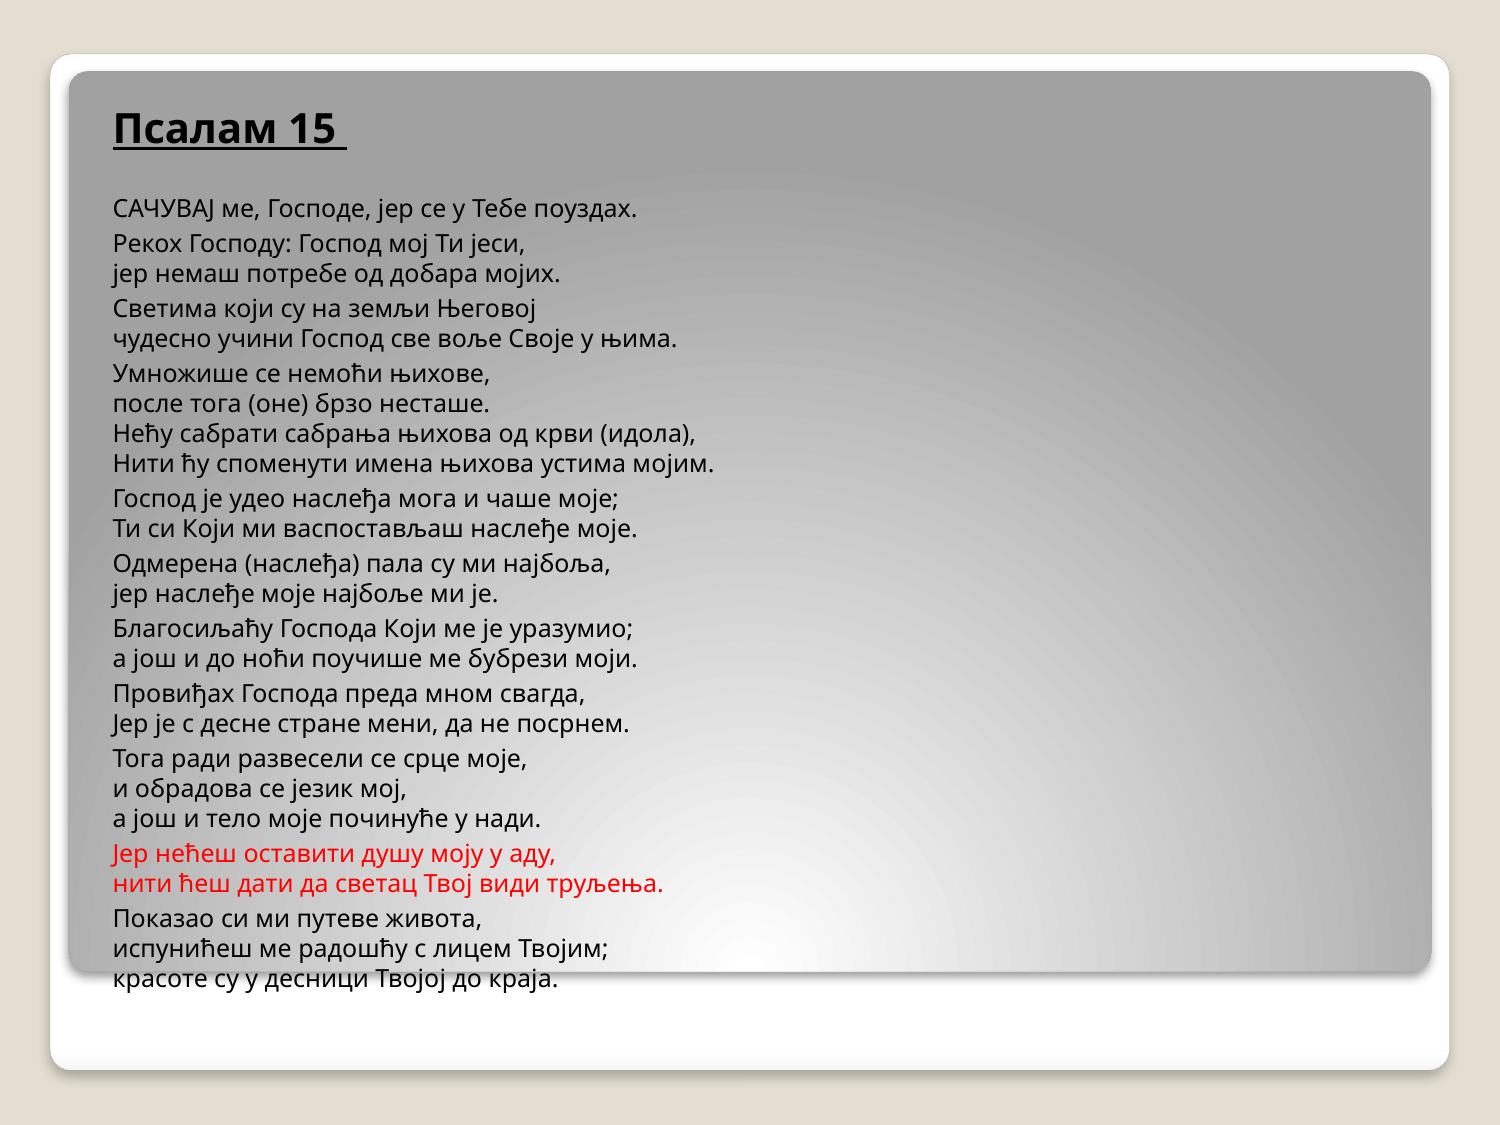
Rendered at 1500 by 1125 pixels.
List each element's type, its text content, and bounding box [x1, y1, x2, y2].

list Псалам 15 САЧУВАЈ ме, Господе, јер се у Тебе поуздах. Рекох Господу: Господ мој Ти јеси, јер немаш потребе од добара мојих. Светима који су на земљи Његовој чудесно учини Господ све воље Своје у њима. Умножише се немоћи њихове, после тога (оне) брзо несташе. Нећу сабрати сабрања њихова од крви (идола), Нити ћу споменути имена њихова устима мојим. Господ је удео наслеђа мога и чаше моје; Ти си Који ми васпостављаш наслеђе моје. Одмерена (наслеђа) пала су ми најбоља, јер наслеђе моје најбоље ми је. Благосиљаћу Господа Који ме је уразумио; а још и до ноћи поучише ме бубрези моји. Провиђах Господа преда мном свагда, Јер је с десне стране мени, да не посрнем. Тога ради развесели се срце моје, и обрадова се језик мој, а још и тело моје починуће у нади. Јер нећеш оставити душу моју у аду, нити ћеш дати да светац Твој види труљења. Показао си ми путеве живота, испунићеш ме радошћу с лицем Твојим; красоте су у десници Твојој до краја. [82, 86, 1425, 1050]
